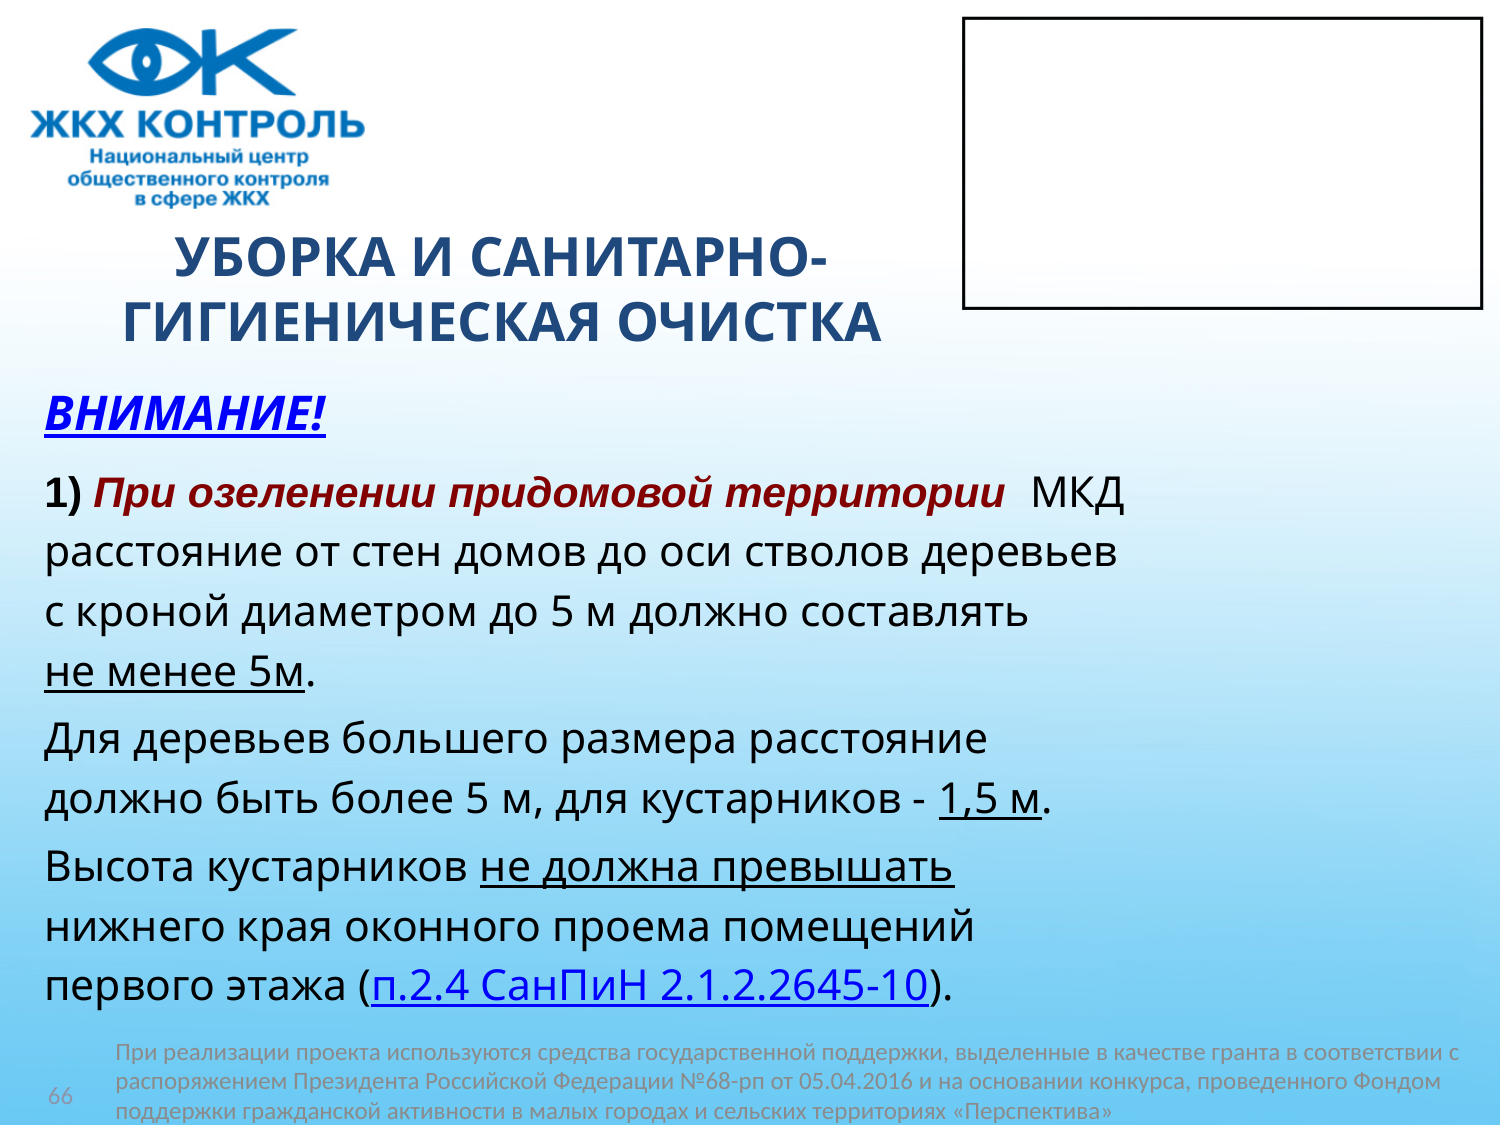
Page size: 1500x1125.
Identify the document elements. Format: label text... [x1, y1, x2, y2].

footer При реализации проекта используются средства государственной поддержки, выделенные в качестве гранта в соответствии c распоряжением Президента Российской Федерации №68-рп от 05.04.2016 и на основании конкурса, проведенного Фондом поддержки гражданской активности в малых городах и сельских территориях «Перспектива» [100, 1065, 1483, 1125]
title УБОРКА И САНИТАРНО-ГИГИЕНИЧЕСКАЯ ОЧИСТКА [53, 210, 951, 364]
slide_number 66 [17, 1065, 89, 1125]
picture [0, 0, 1500, 1125]
list ВНИМАНИЕ! 1) При озеленении придомовой территории МКД расстояние от стен домов до оси стволов деревьев с кроной диаметром до 5 м должно составлять не менее 5м. Для деревьев большего размера расстояние должно быть более 5 м, для кустарников - 1,5 м. Высота кустарников не должна превышать нижнего края оконного проема помещений первого этажа (п.2.4 СанПиН 2.1.2.2645-10). [29, 375, 1483, 1032]
